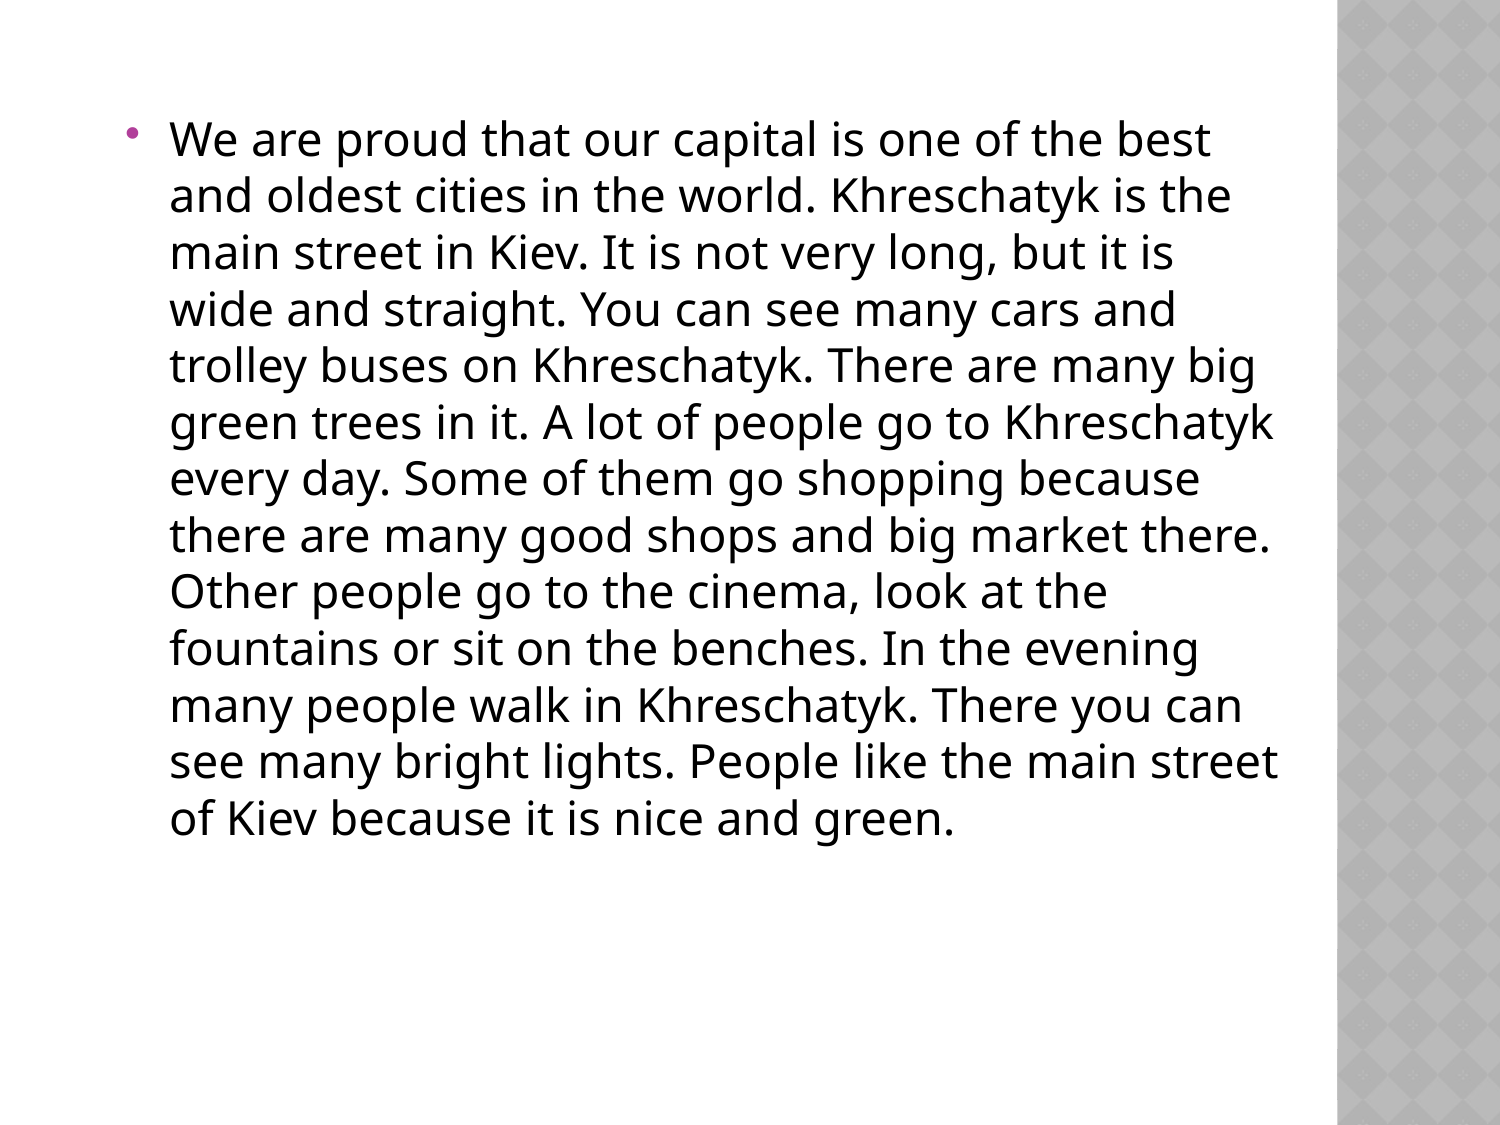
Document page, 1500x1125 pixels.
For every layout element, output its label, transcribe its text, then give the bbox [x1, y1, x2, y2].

list We are proud that our capital is one of the best and oldest cities in the world. Khreschatyk is the main street in Kiev. It is not very long, but it is wide and straight. You can see many cars and trolley buses on Khreschatyk. There are many big green trees in it. A lot of people go to Khreschatyk every day. Some of them go shopping because there are many good shops and big market there. Other people go to the cinema, look at the fountains or sit on the benches. In the evening many people walk in Khreschatyk. There you can see many bright lights. People like the main street of Kiev because it is nice and green. [112, 101, 1300, 897]
